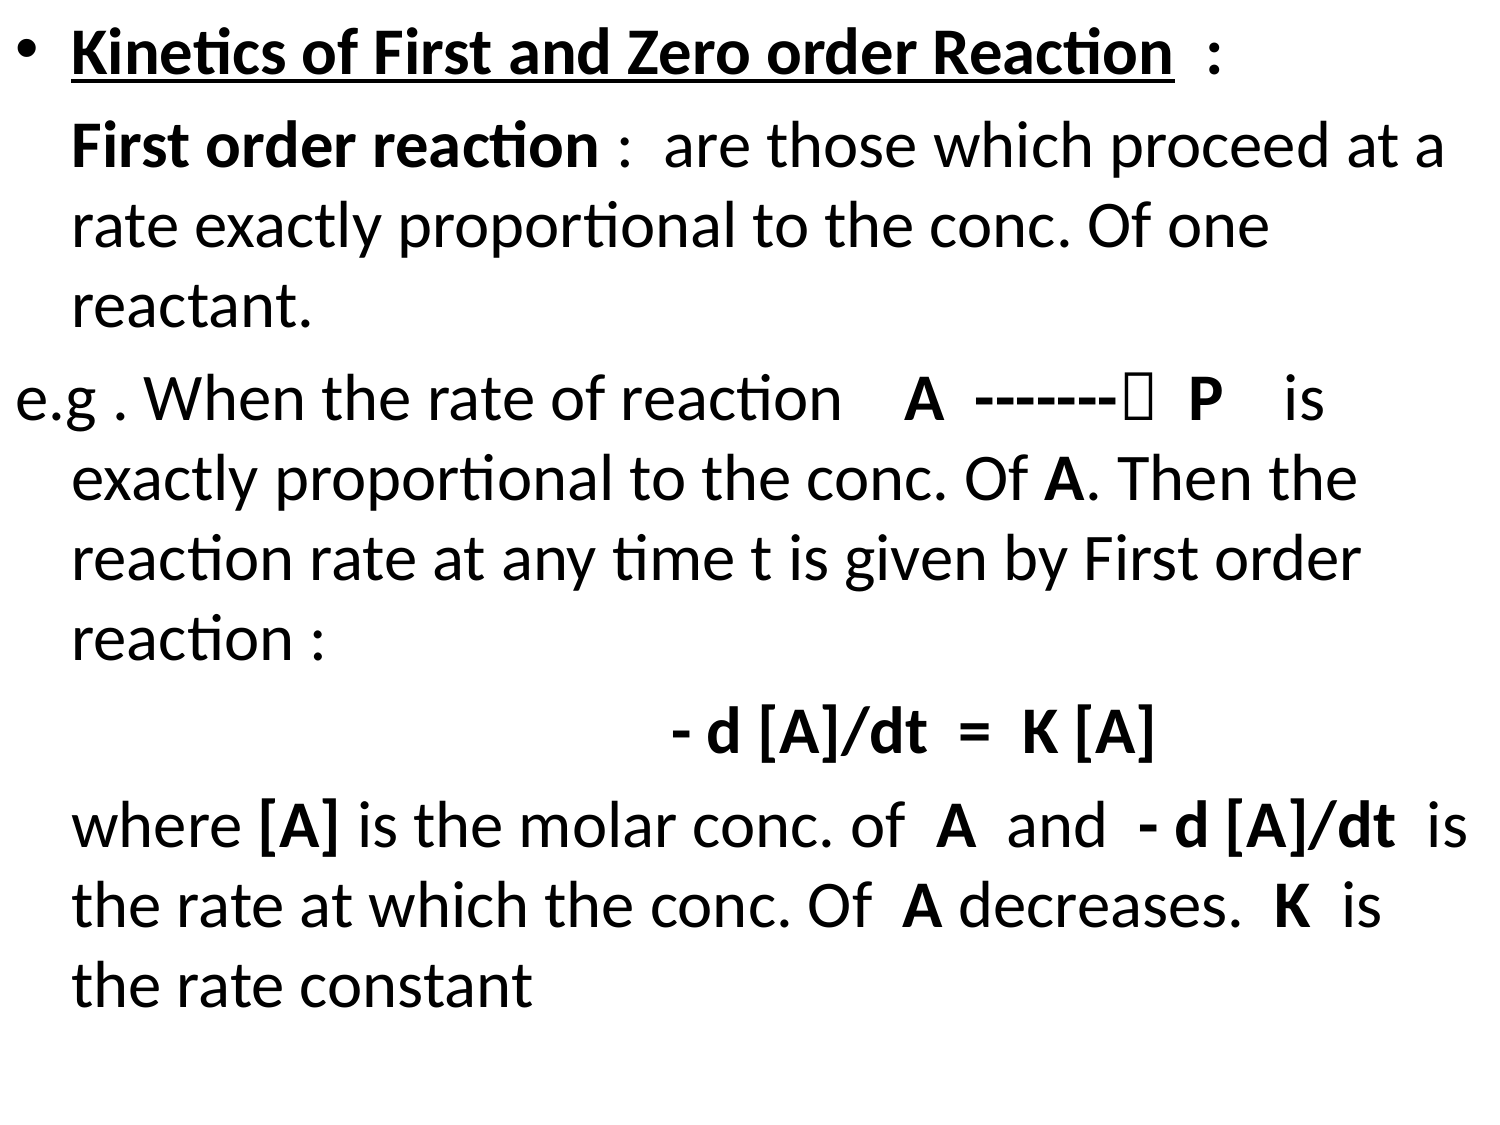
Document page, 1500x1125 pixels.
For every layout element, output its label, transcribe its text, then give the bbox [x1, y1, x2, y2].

list Kinetics of First and Zero order Reaction : First order reaction : are those which proceed at a rate exactly proportional to the conc. Of one reactant. e.g . When the rate of reaction A ------- P is exactly proportional to the conc. Of A. Then the reaction rate at any time t is given by First order reaction : - d [A]/dt = K [A] where [A] is the molar conc. of A and - d [A]/dt is the rate at which the conc. Of A decreases. K is the rate constant [0, 0, 1500, 1125]
